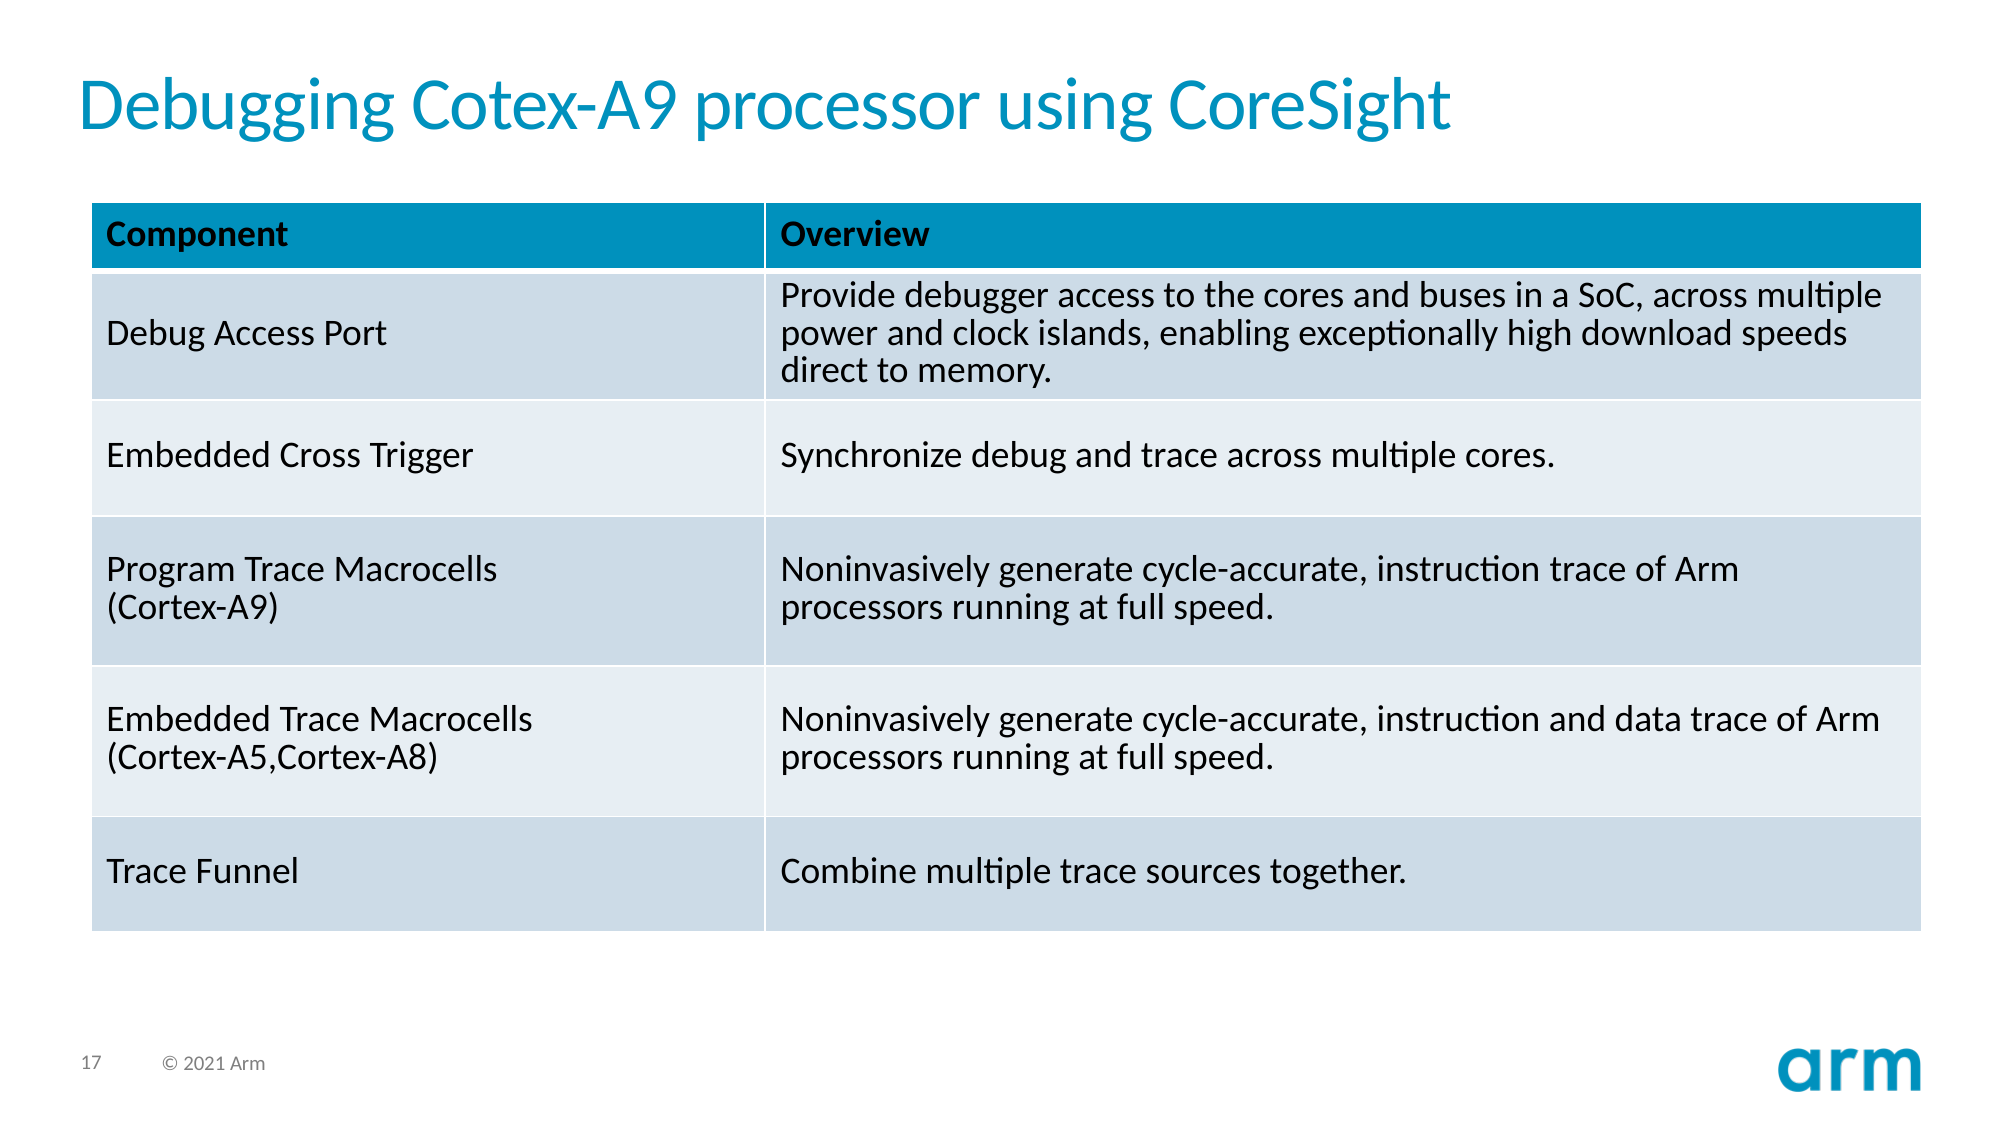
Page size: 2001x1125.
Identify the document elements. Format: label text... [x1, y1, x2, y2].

title Debugging Cotex-A9 processor using CoreSight [78, 78, 1922, 186]
table_cell Noninvasively generate cycle-accurate, instruction and data trace of Arm processors running at full speed. [766, 667, 1921, 816]
table_cell Embedded Cross Trigger [92, 401, 764, 515]
picture [1777, 1047, 1922, 1093]
table_cell Combine multiple trace sources together. [766, 817, 1921, 931]
table_cell Embedded Trace Macrocells (Cortex-A5,Cortex-A8) [92, 667, 764, 816]
table_header Overview [766, 203, 1921, 268]
table_cell Provide debugger access to the cores and buses in a SoC, across multiple power and clock islands, enabling exceptionally high download speeds direct to memory. [766, 274, 1921, 399]
table_cell Noninvasively generate cycle-accurate, instruction trace of Arm processors running at full speed. [766, 517, 1921, 665]
table_cell Synchronize debug and trace across multiple cores. [766, 401, 1921, 515]
table_cell Debug Access Port [92, 274, 764, 399]
table_header Component [92, 203, 764, 268]
table_cell Program Trace Macrocells (Cortex-A9) [92, 517, 764, 665]
table_cell Trace Funnel [92, 817, 764, 931]
